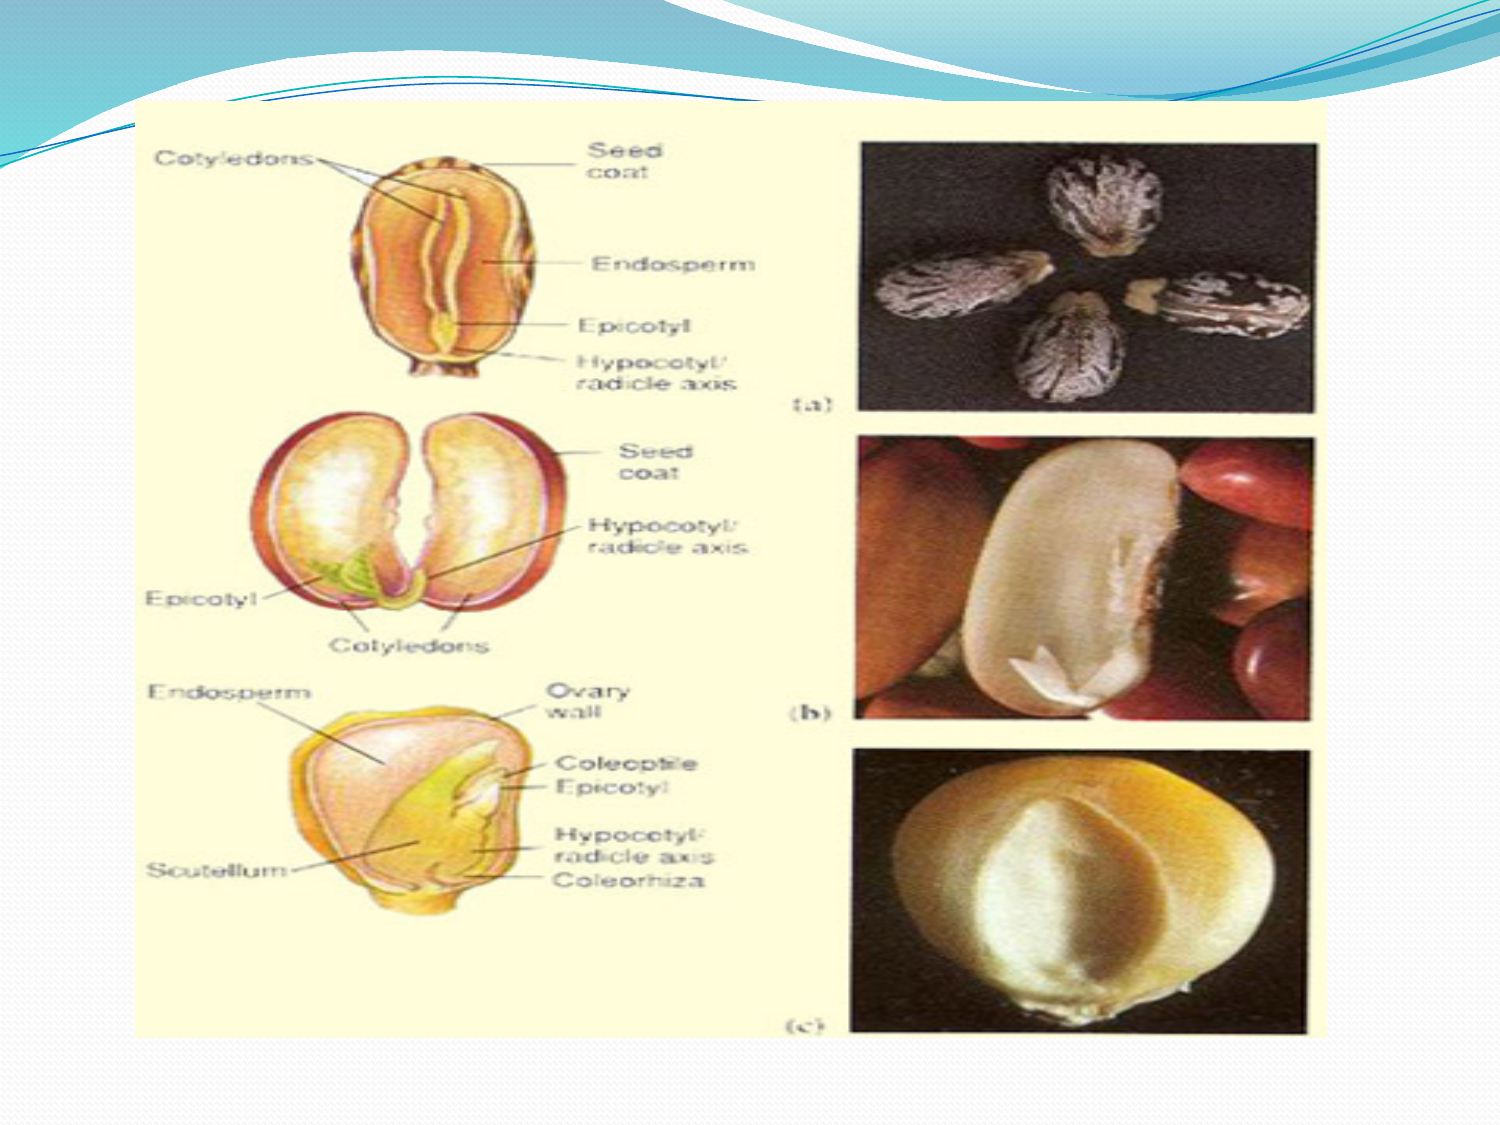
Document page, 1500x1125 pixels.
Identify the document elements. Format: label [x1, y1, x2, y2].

list [135, 101, 1327, 1038]
